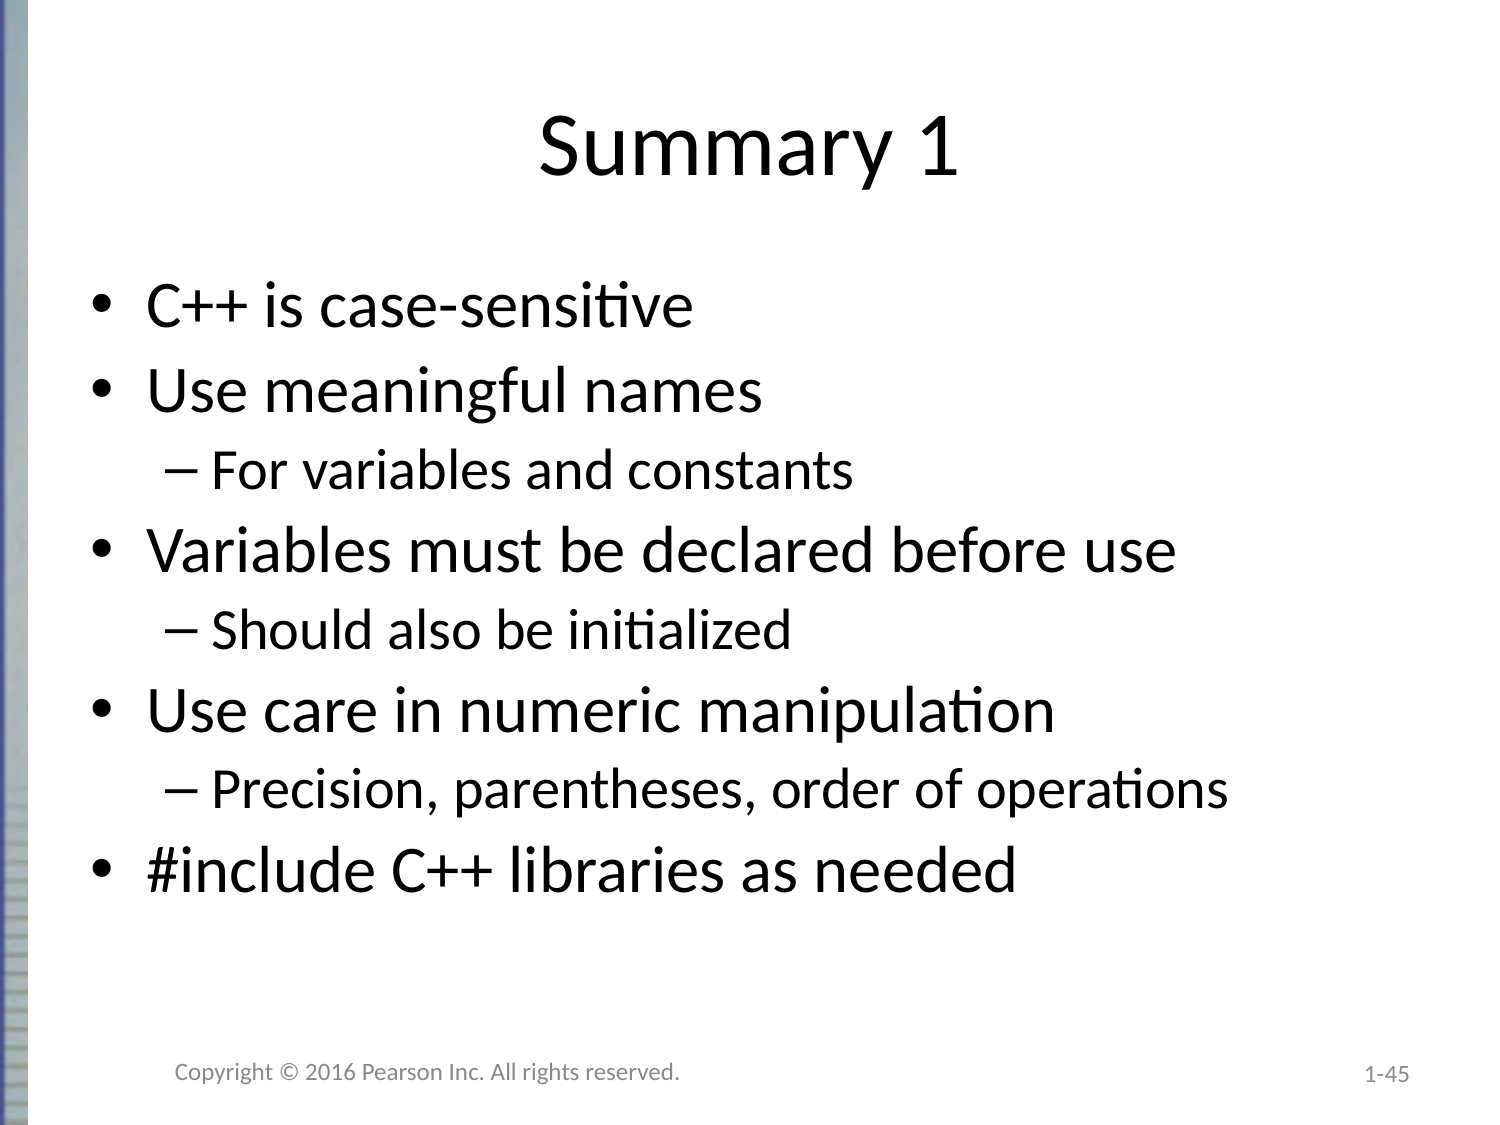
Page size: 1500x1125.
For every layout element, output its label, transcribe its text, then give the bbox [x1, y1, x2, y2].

footer Copyright © 2016 Pearson Inc. All rights reserved. [75, 1040, 788, 1100]
picture [0, 0, 28, 1125]
slide_number 1-45 [1074, 1042, 1425, 1103]
title Summary 1 [75, 45, 1425, 233]
list C++ is case-sensitive Use meaningful names For variables and constants Variables must be declared before use Should also be initialized Use care in numeric manipulation Precision, parentheses, order of operations #include C++ libraries as needed [75, 262, 1425, 1005]
